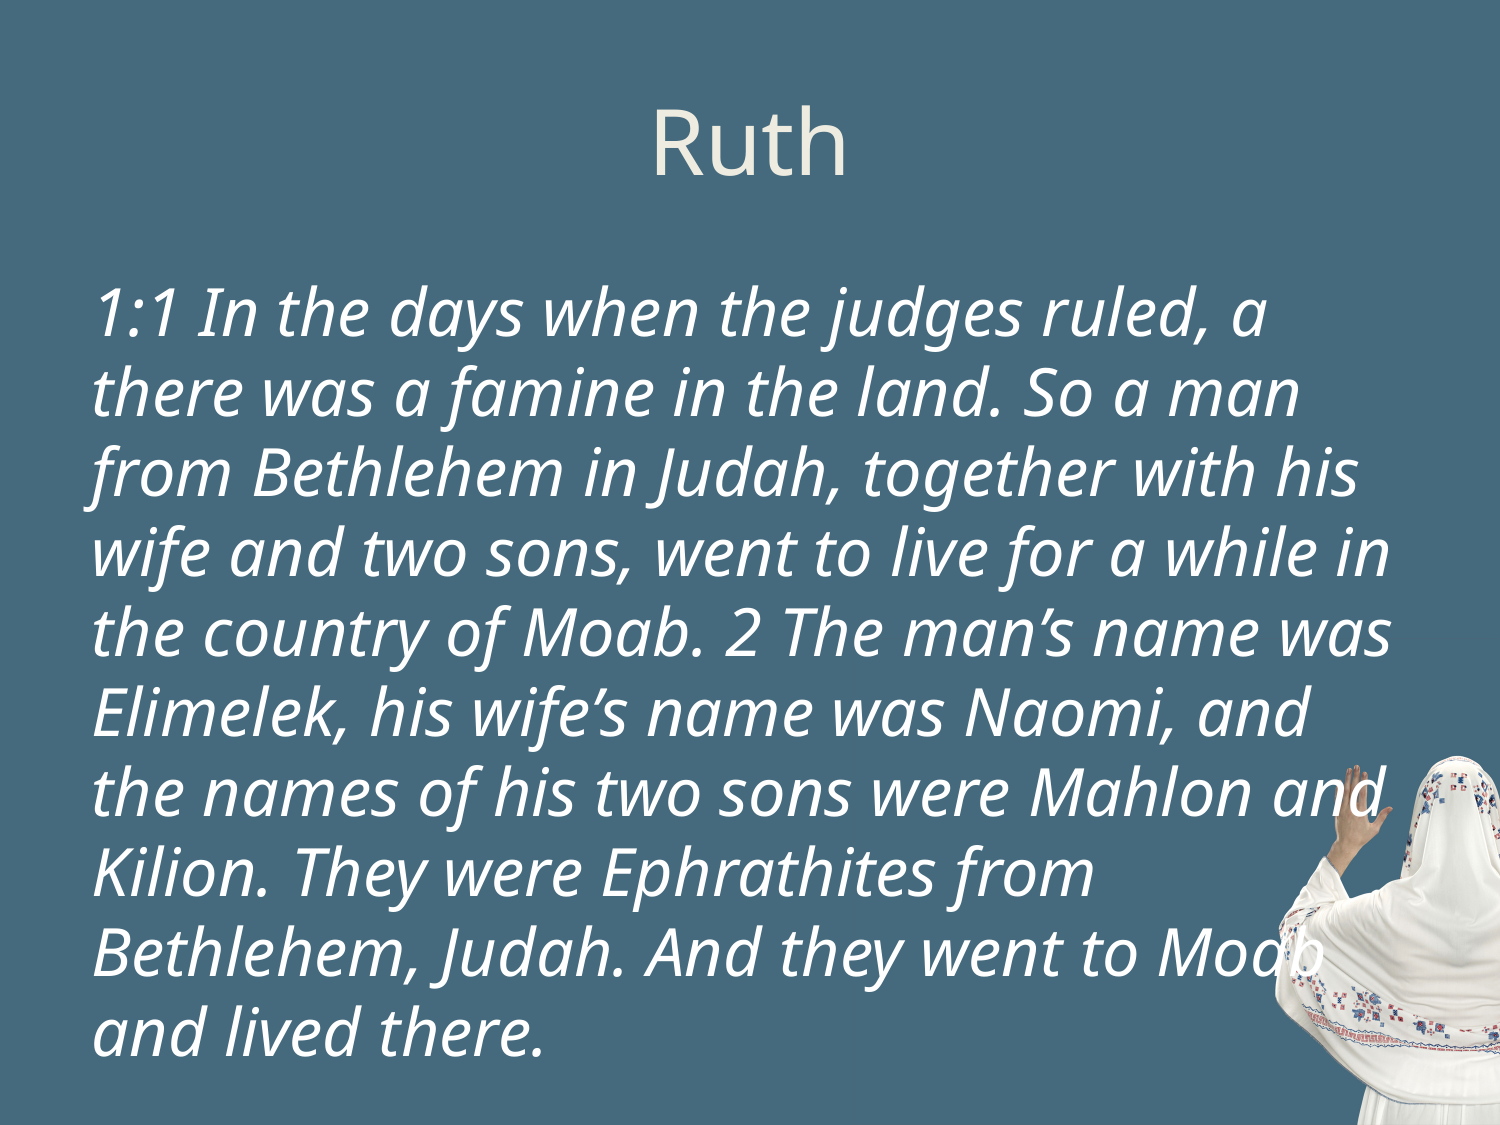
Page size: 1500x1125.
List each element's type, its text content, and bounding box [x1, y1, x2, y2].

title Ruth [75, 45, 1425, 233]
list 1:1 In the days when the judges ruled, a there was a famine in the land. So a man from Bethlehem in Judah, together with his wife and two sons, went to live for a while in the country of Moab. 2 The man’s name was Elimelek, his wife’s name was Naomi, and the names of his two sons were Mahlon and Kilion. They were Ephrathites from Bethlehem, Judah. And they went to Moab and lived there. [76, 262, 1425, 1005]
picture [0, 0, 1500, 1125]
